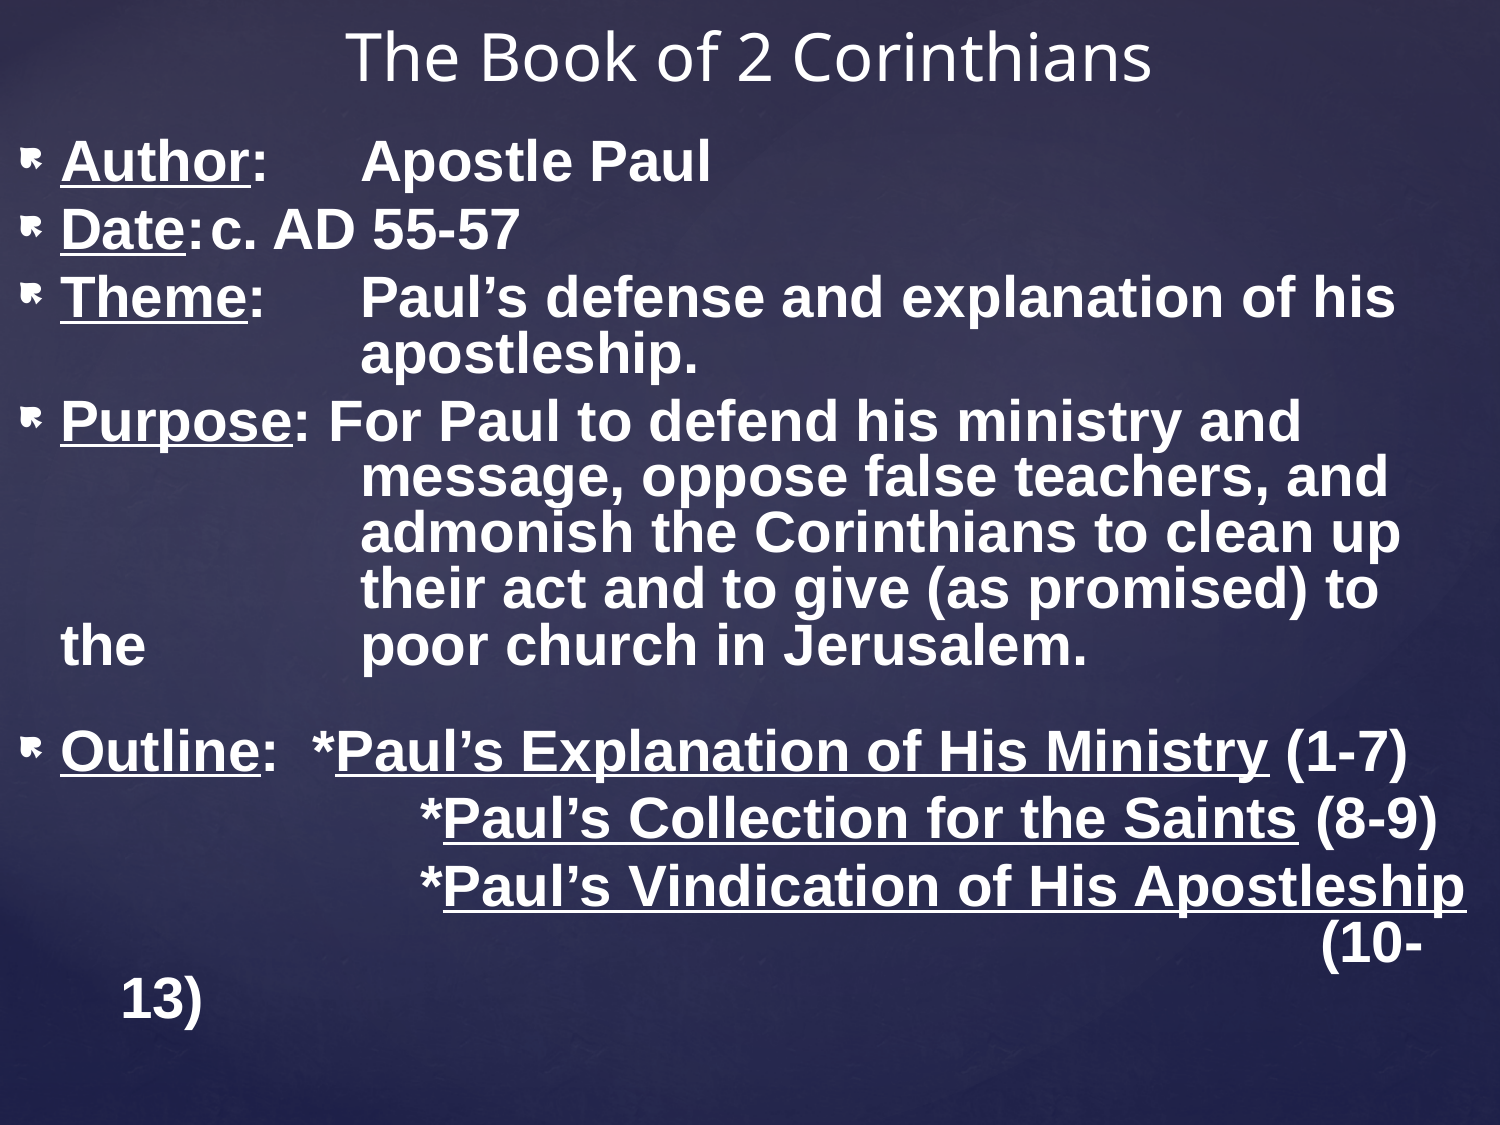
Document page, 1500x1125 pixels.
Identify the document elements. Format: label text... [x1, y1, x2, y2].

title The Book of 2 Corinthians [75, 0, 1425, 103]
list Author: Apostle Paul Date: c. AD 55-57 Theme: Paul’s defense and explanation of his apostleship. Purpose: For Paul to defend his ministry and message, oppose false teachers, and admonish the Corinthians to clean up their act and to give (as promised) to the poor church in Jerusalem. Outline: *Paul’s Explanation of His Ministry (1-7) *Paul’s Collection for the Saints (8-9) *Paul’s Vindication of His Apostleship (10-13) [0, 129, 1500, 1125]
